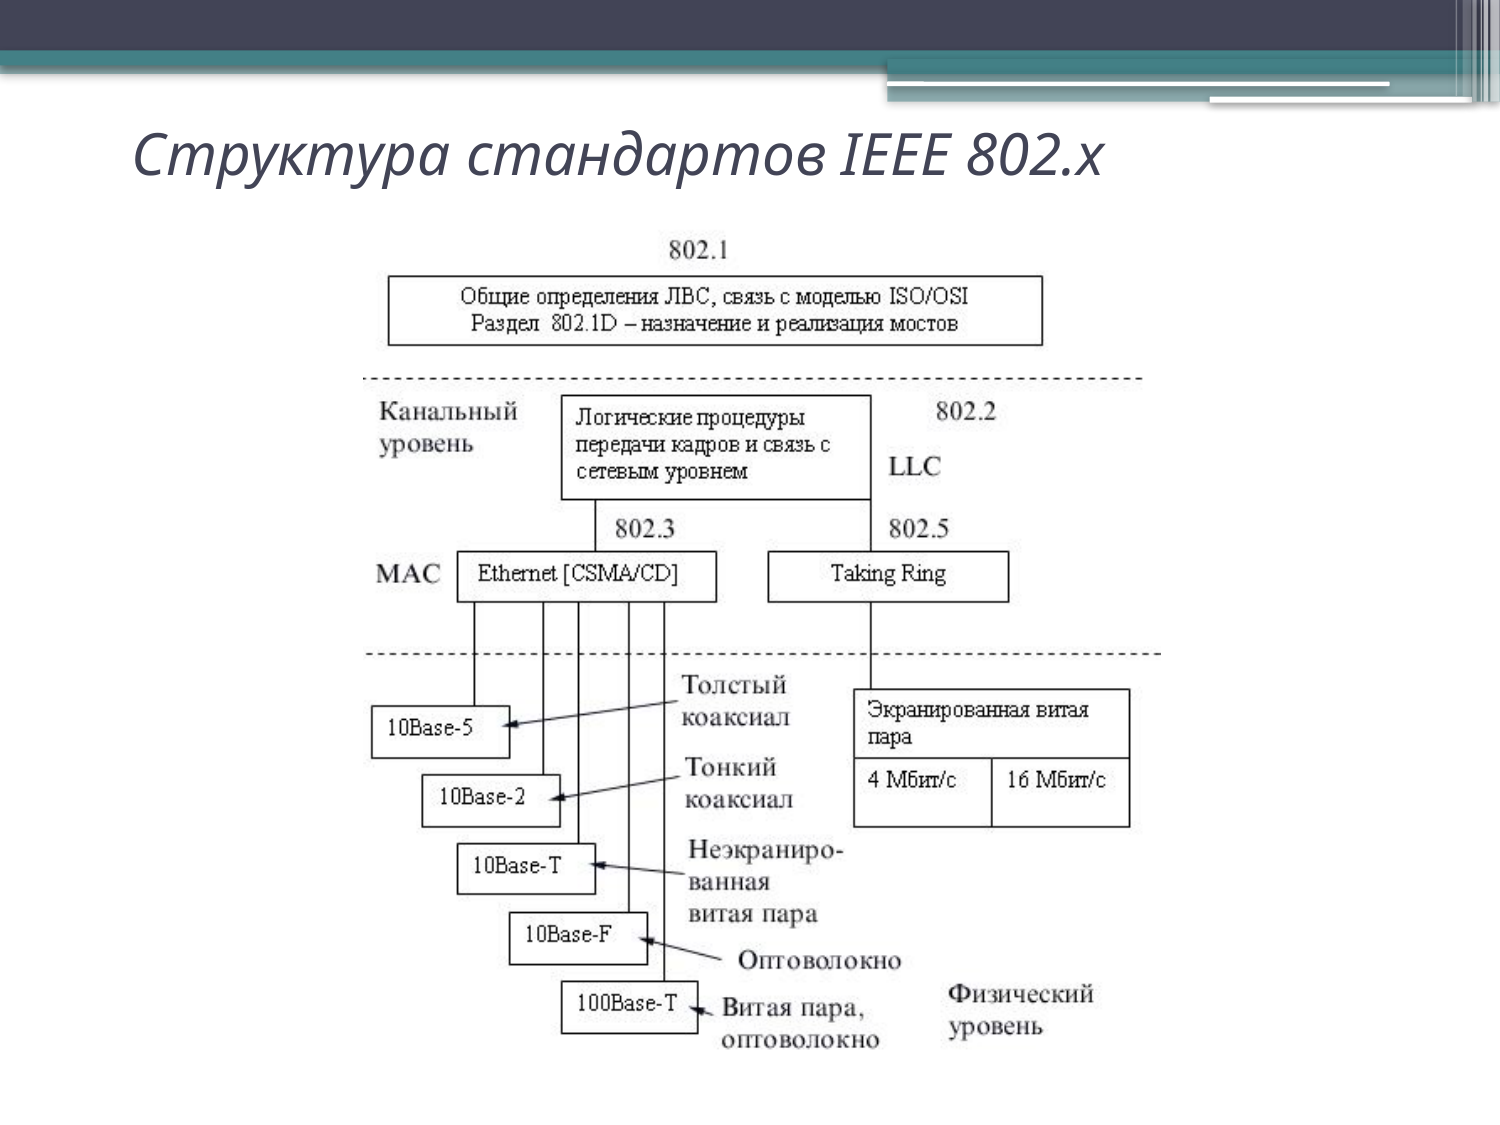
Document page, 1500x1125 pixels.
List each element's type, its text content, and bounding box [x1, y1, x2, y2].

title Структура стандартов IEEE 802.x [117, 58, 1468, 247]
picture [362, 217, 1161, 1091]
